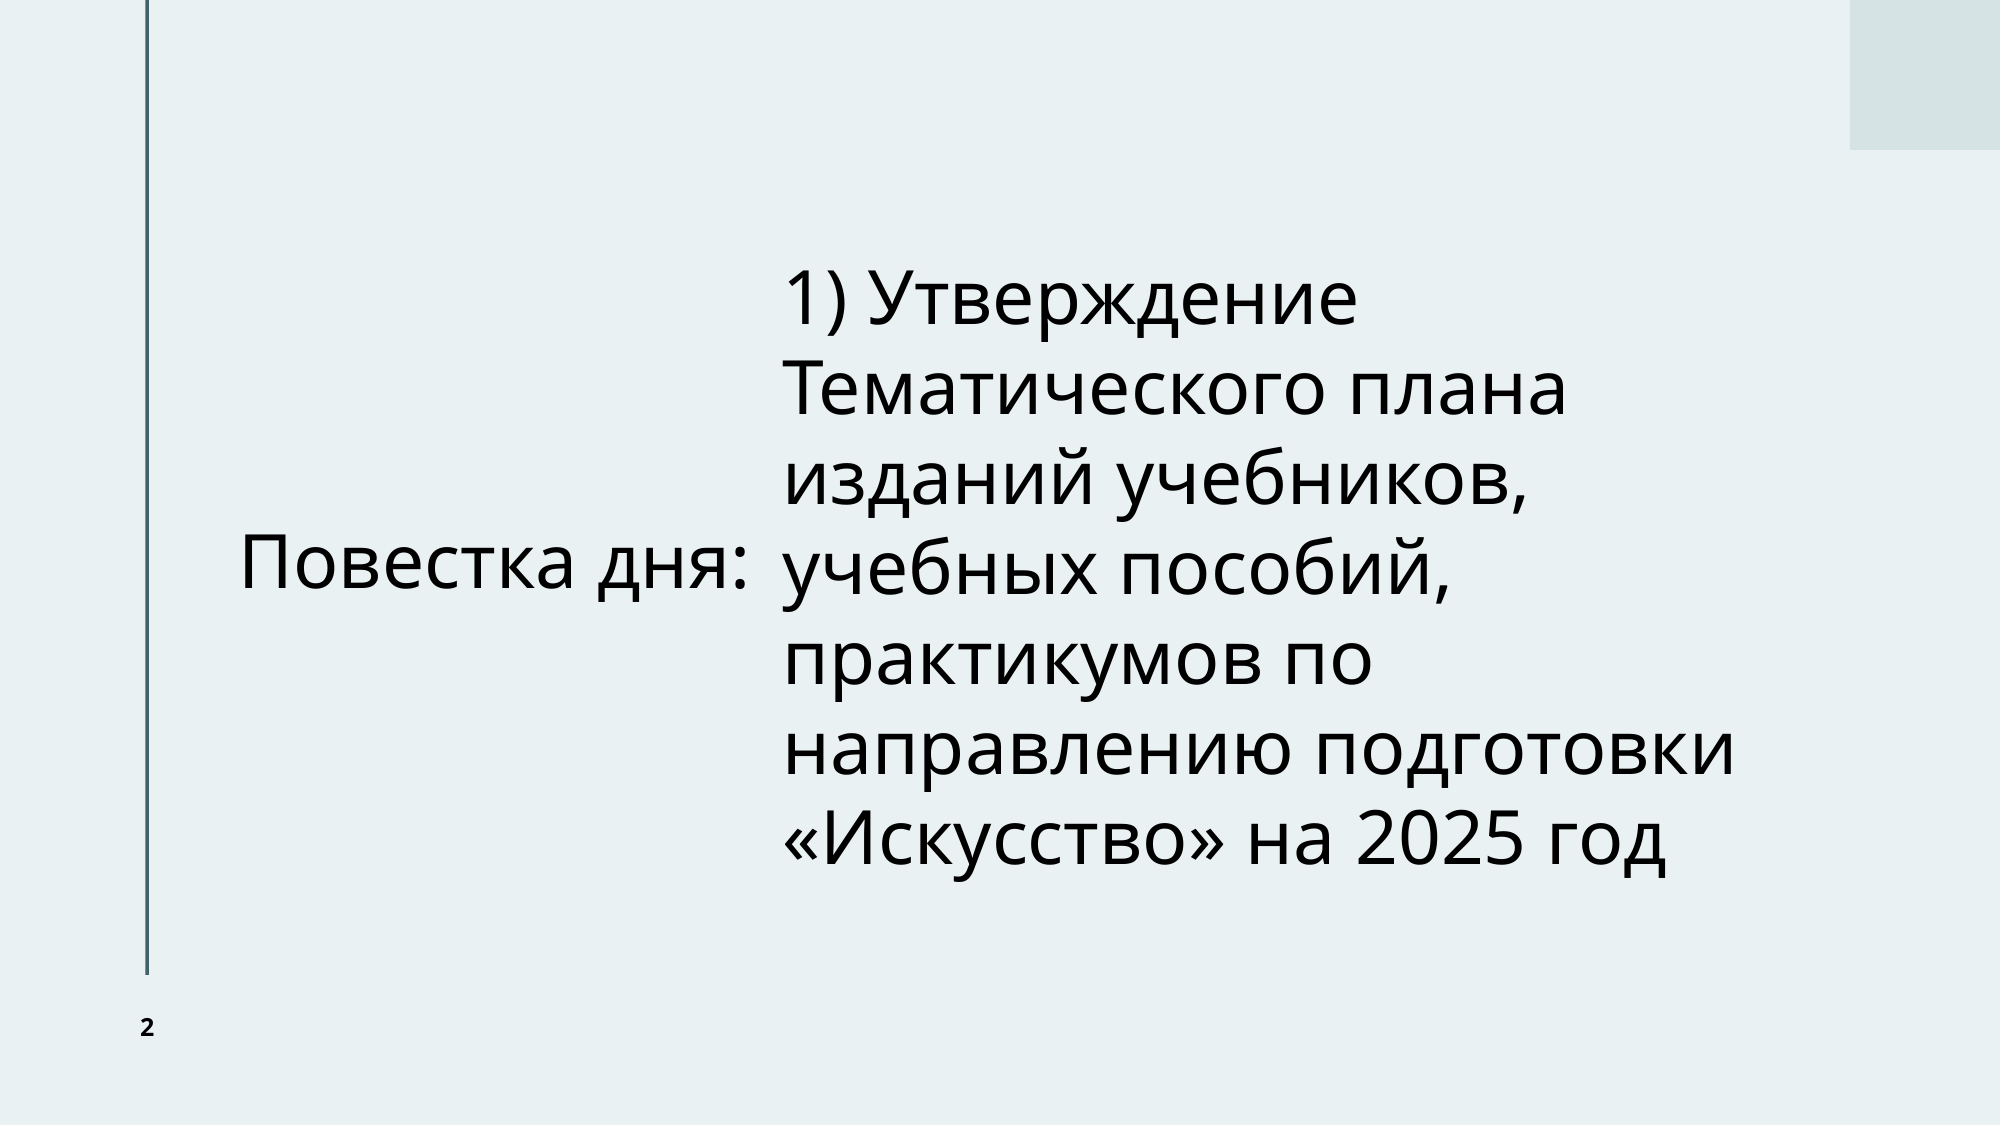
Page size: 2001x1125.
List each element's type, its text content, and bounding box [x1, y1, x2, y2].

title Повестка дня: [238, 120, 782, 1008]
list 1) Утверждение Тематического плана изданий учебников, учебных пособий, практикумов по направлению подготовки «Искусство» на 2025 год [782, 120, 1778, 1008]
slide_number 2 [67, 975, 227, 1082]
